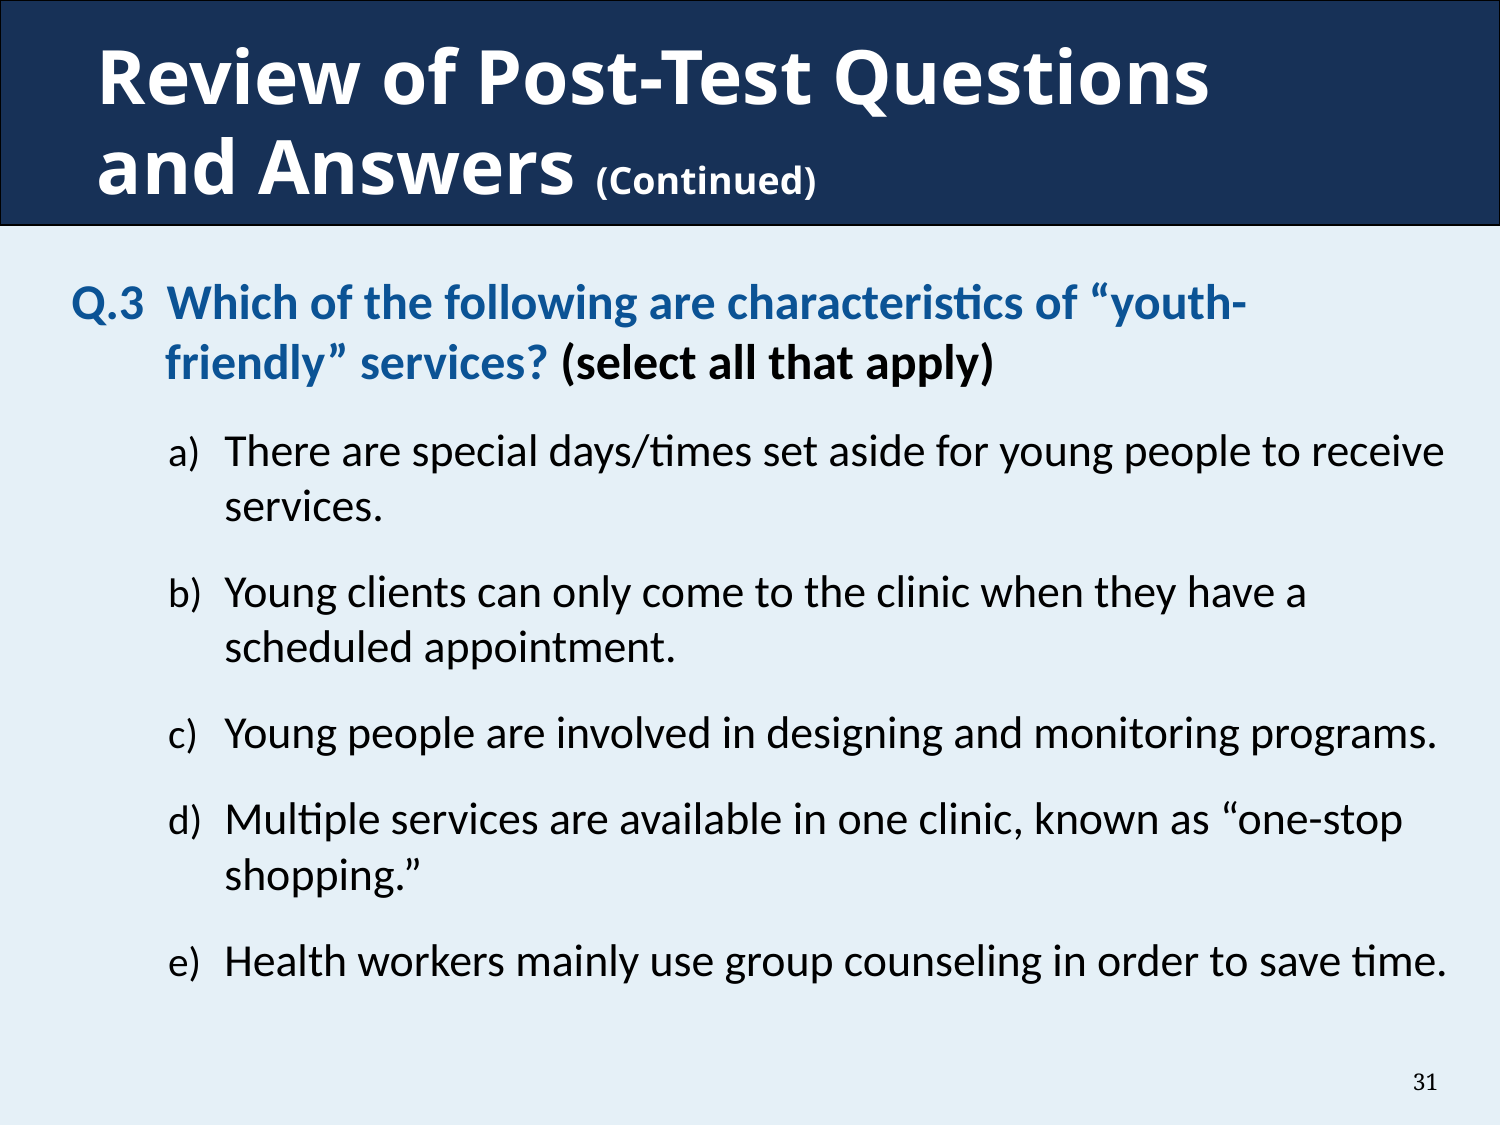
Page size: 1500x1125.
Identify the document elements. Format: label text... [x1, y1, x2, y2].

text_box Q.3 Which of the following are characteristics of “youth-friendly” services? (select all that apply) [56, 262, 1438, 446]
slide_number 31 [1362, 1053, 1454, 1114]
title Review of Post-Test Questions and Answers (Continued) [81, 22, 1438, 258]
list There are special days/times set aside for young people to receive services. Young clients can only come to the clinic when they have a scheduled appointment. Young people are involved in designing and monitoring programs. Multiple services are available in one clinic, known as “one-stop shopping.” Health workers mainly use group counseling in order to save time. [0, 412, 1472, 1056]
